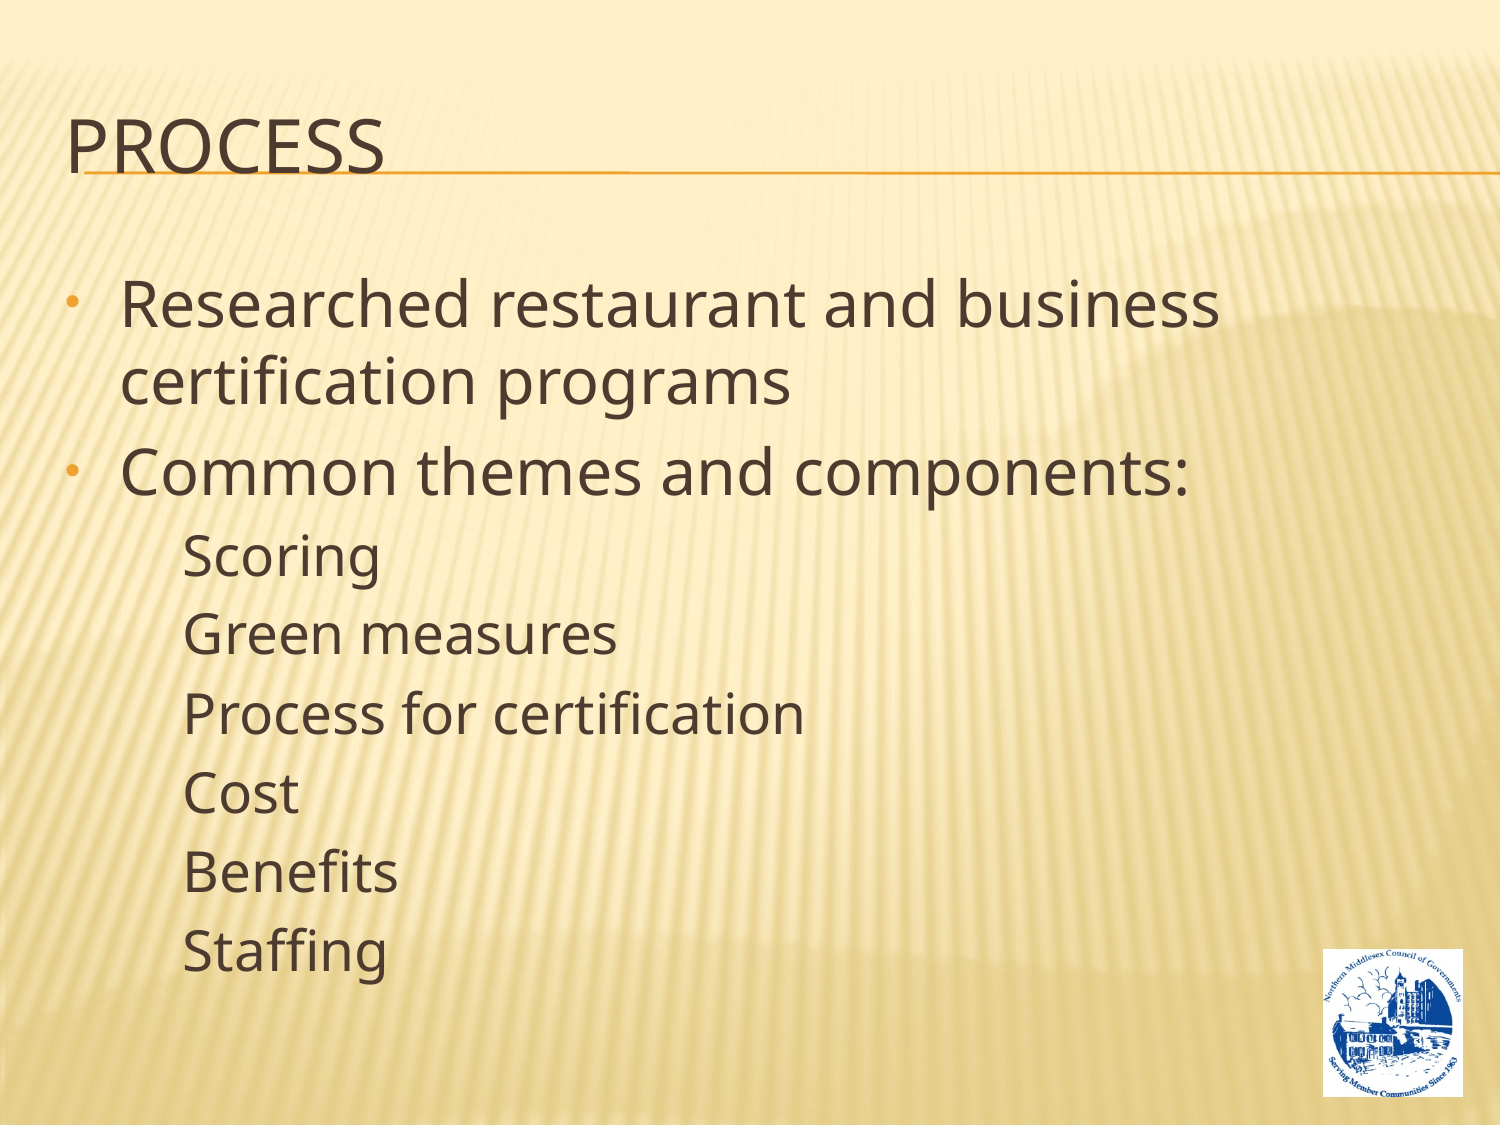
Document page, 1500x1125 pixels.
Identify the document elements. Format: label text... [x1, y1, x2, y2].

picture [1323, 949, 1464, 1098]
title Process [50, 75, 1475, 213]
list Researched restaurant and business certification programs Common themes and components: Scoring Green measures Process for certification Cost Benefits Staffing [50, 254, 1475, 998]
